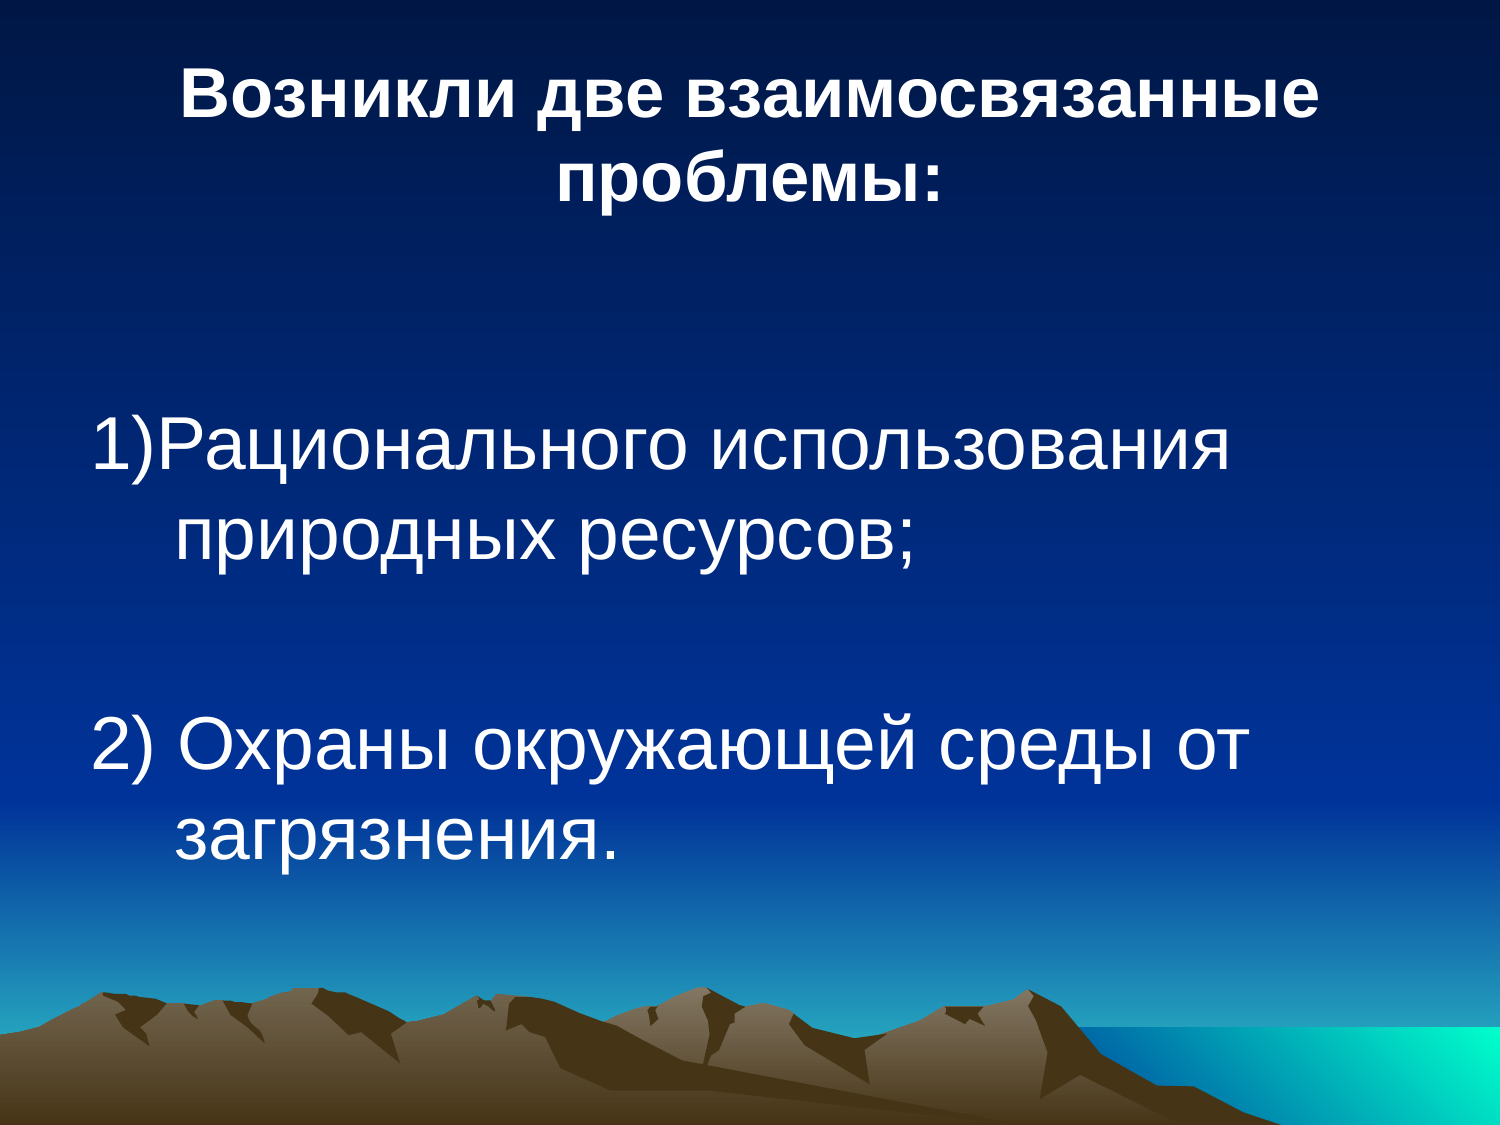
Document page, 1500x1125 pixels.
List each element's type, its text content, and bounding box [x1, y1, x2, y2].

list 1)Рационального использования природных ресурсов; 2) Охраны окружающей среды от загрязнения. [74, 386, 1426, 1001]
title Возникли две взаимосвязанные проблемы: [75, 37, 1425, 225]
